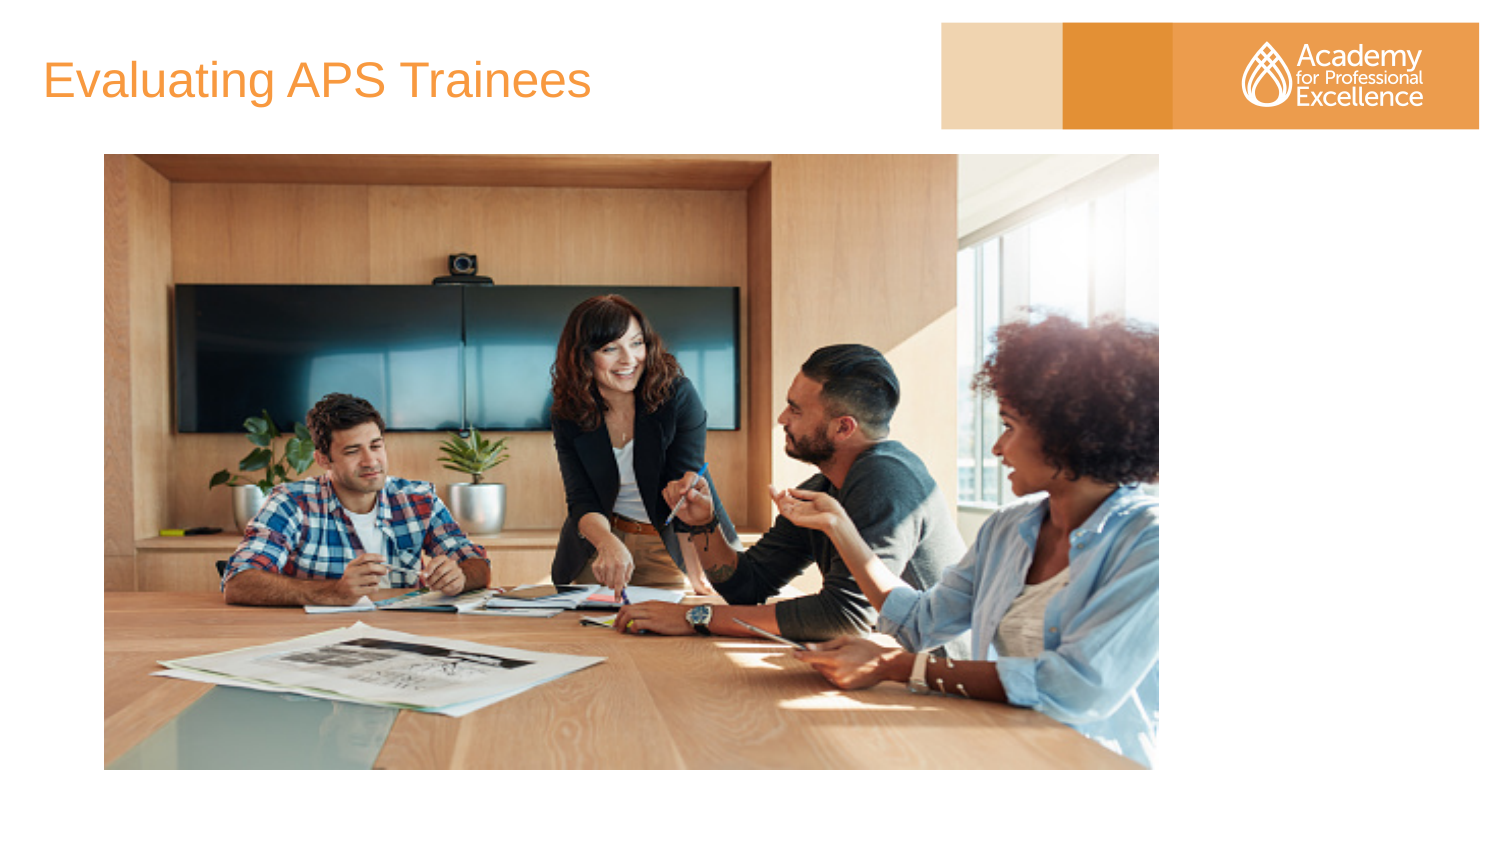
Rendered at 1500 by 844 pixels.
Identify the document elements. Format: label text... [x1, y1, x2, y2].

title Evaluating APS Trainees [27, 6, 1378, 148]
picture [1378, 39, 1429, 112]
picture [104, 154, 1159, 771]
